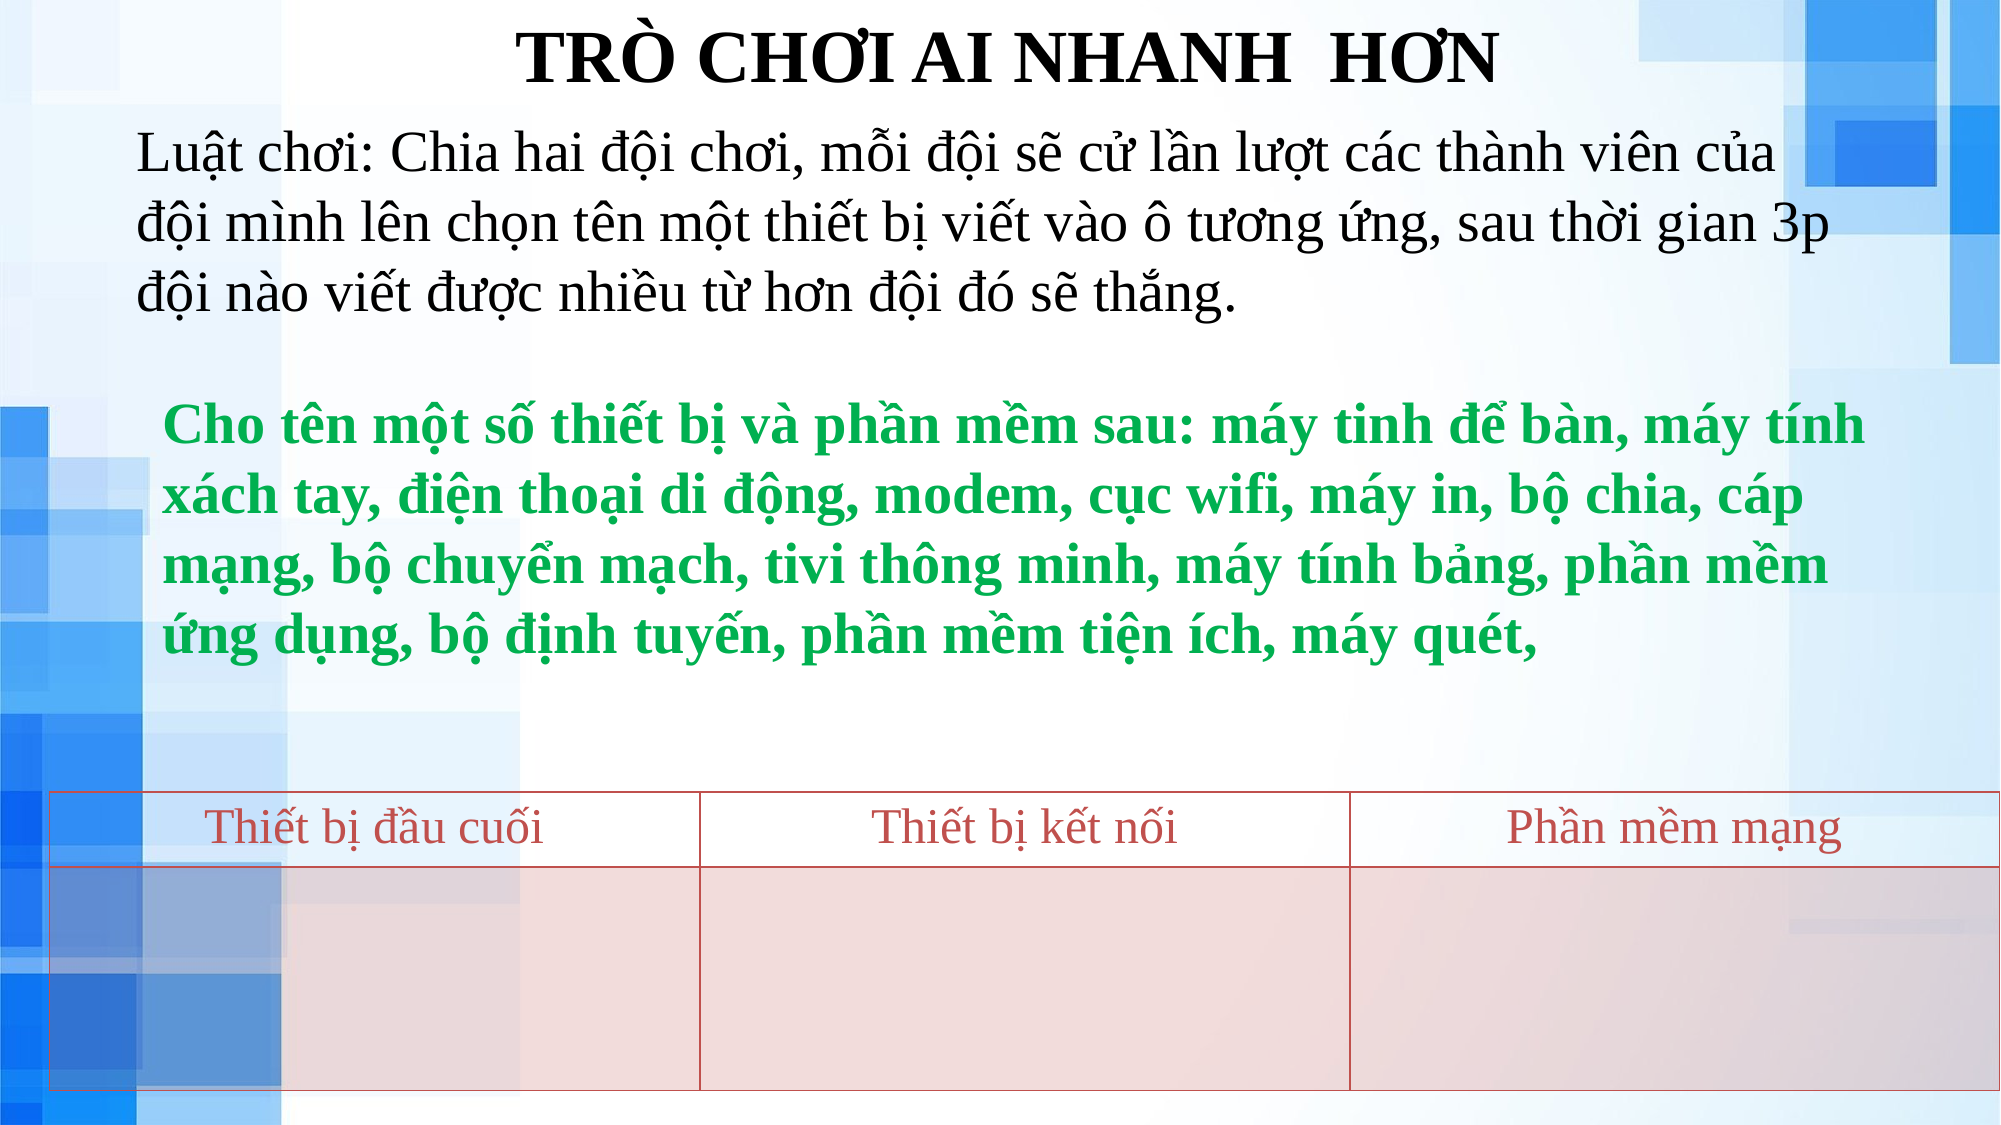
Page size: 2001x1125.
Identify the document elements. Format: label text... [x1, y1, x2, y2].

picture [0, 0, 2001, 1125]
table_header Thiết bị đầu cuối [50, 793, 699, 866]
table_cell [1351, 868, 1999, 1090]
text_box TRÒ CHƠI AI NHANH HƠN [500, 0, 1568, 105]
table_header Thiết bị kết nối [701, 793, 1349, 866]
table_cell [701, 868, 1349, 1090]
text_box Cho tên một số thiết bị và phần mềm sau: máy tinh để bàn, máy tính xách tay, điện thoại di động, modem, cục wifi, máy in, bộ chia, cáp mạng, bộ chuyển mạch, tivi thông minh, máy tính bảng, phần mềm ứng dụng, bộ định tuyến, phần mềm tiện ích, máy quét, [147, 378, 1903, 673]
text_box Luật chơi: Chia hai đội chơi, mỗi đội sẽ cử lần lượt các thành viên của đội mình lên chọn tên một thiết bị viết vào ô tương ứng, sau thời gian 3p đội nào viết được nhiều từ hơn đội đó sẽ thắng. [121, 106, 1879, 331]
table_header Phần mềm mạng [1351, 793, 1999, 866]
table_cell [50, 868, 699, 1090]
